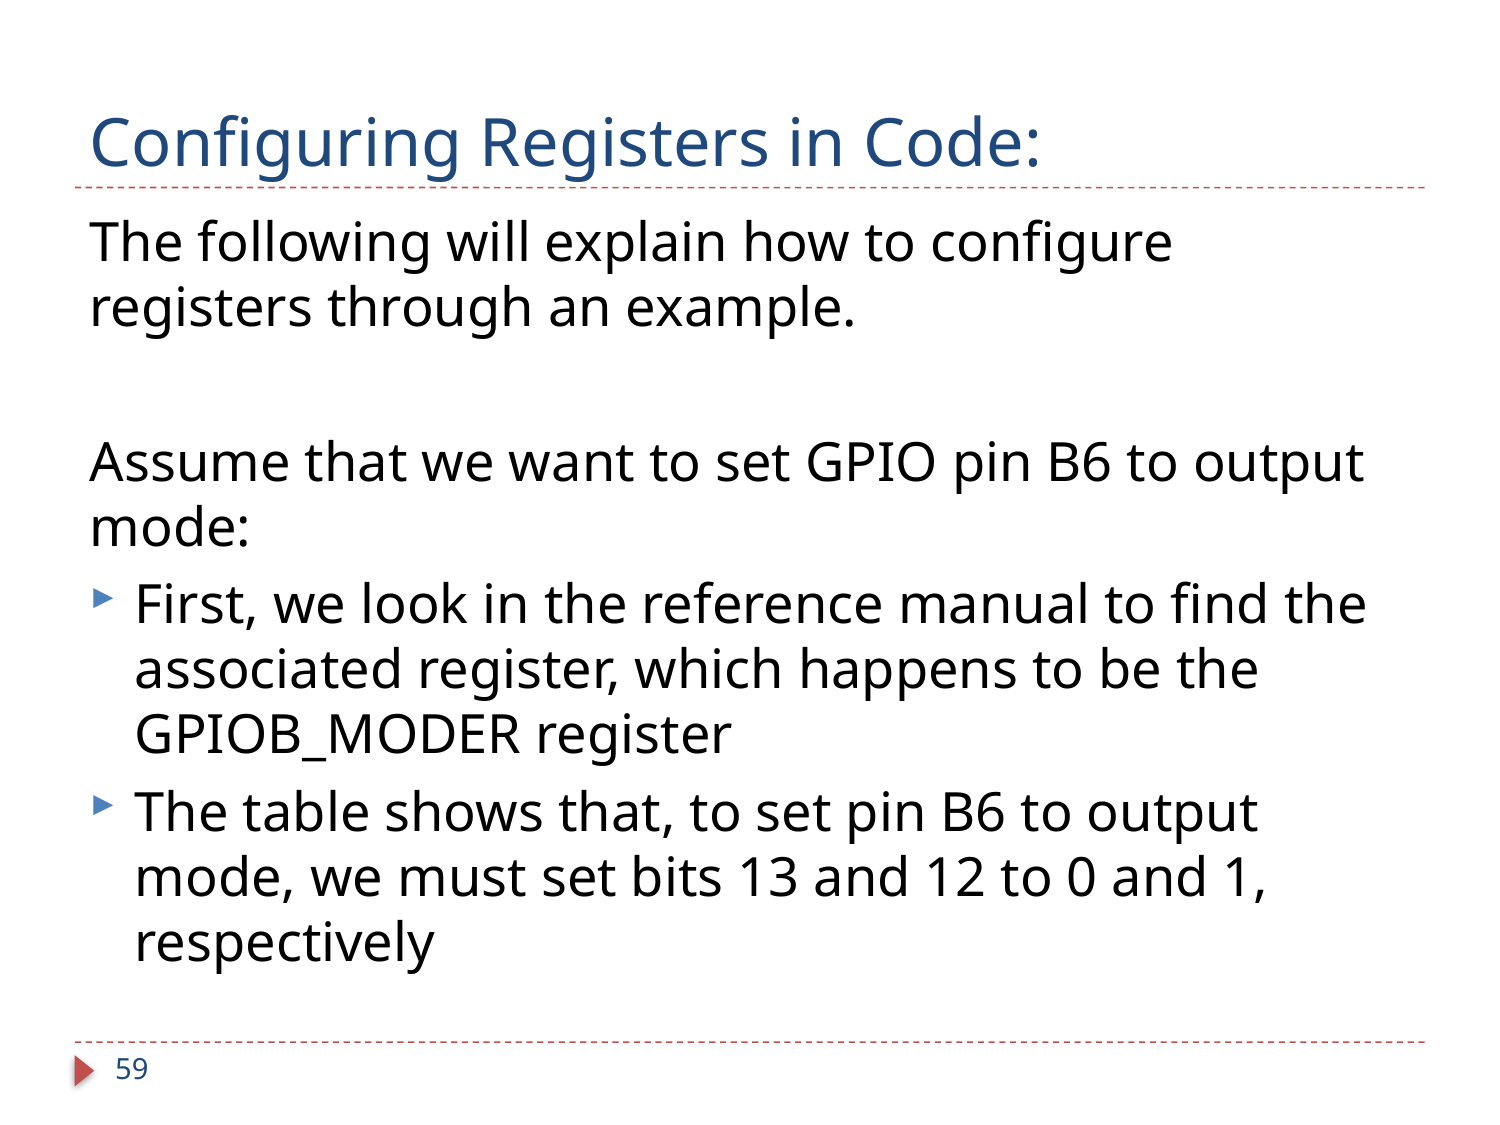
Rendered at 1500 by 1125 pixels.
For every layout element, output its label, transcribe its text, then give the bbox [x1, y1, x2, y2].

list The following will explain how to configure registers through an example. Assume that we want to set GPIO pin B6 to output mode: First, we look in the reference manual to find the associated register, which happens to be the GPIOB_MODER register The table shows that, to set pin B6 to output mode, we must set bits 13 and 12 to 0 and 1, respectively [75, 200, 1425, 1010]
slide_number 59 [100, 1042, 426, 1103]
title Configuring Registers in Code: [75, 24, 1425, 188]
